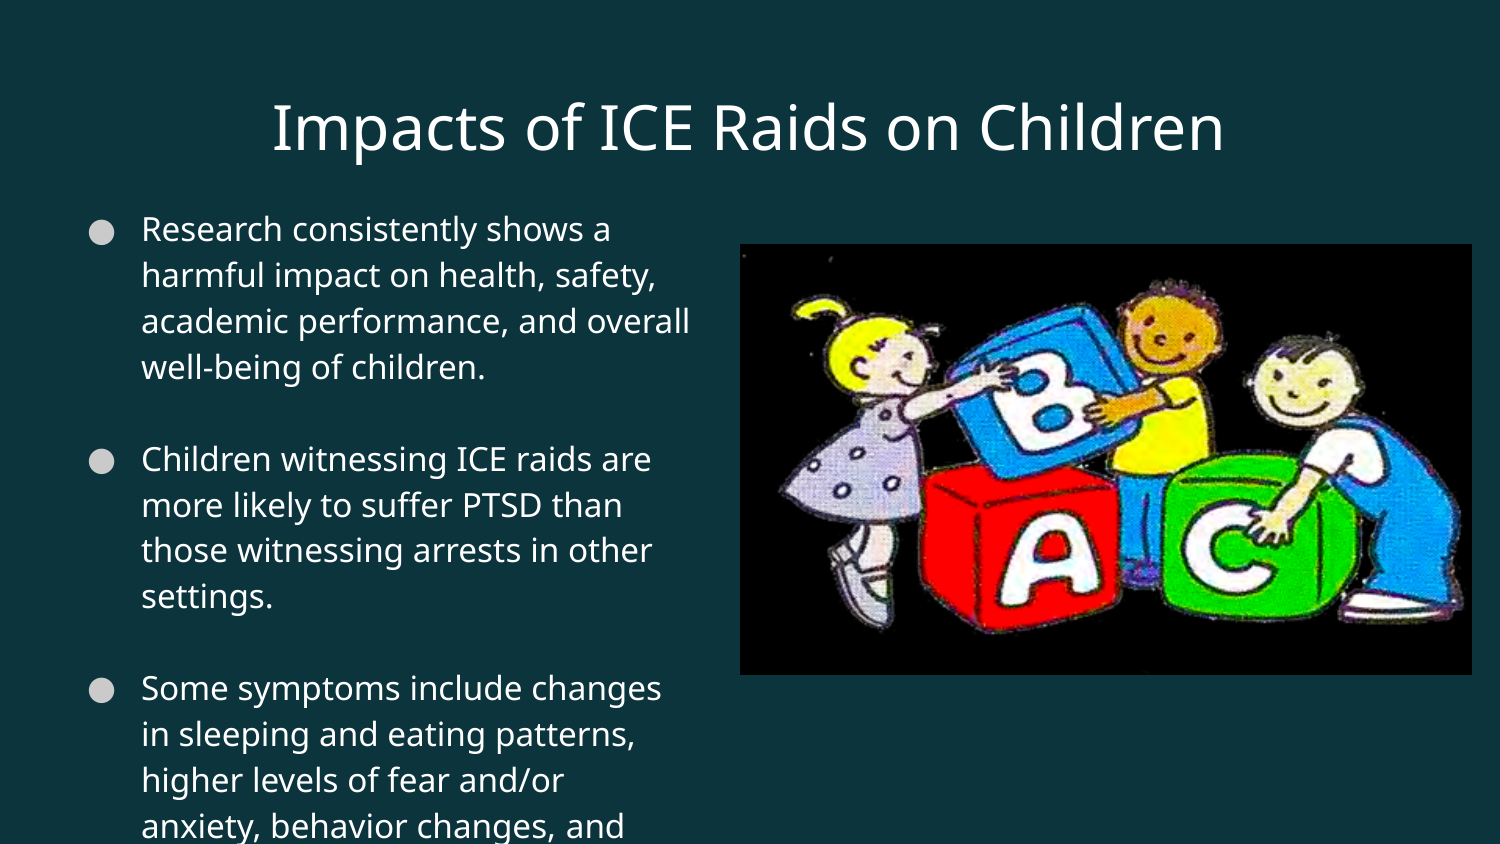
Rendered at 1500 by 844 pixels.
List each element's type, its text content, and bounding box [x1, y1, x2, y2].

title Impacts of ICE Raids on Children [51, 72, 1449, 167]
picture [740, 244, 1473, 675]
list Research consistently shows a harmful impact on health, safety, academic performance, and overall well-being of children. Children witnessing ICE raids are more likely to suffer PTSD than those witnessing arrests in other settings. Some symptoms include changes in sleeping and eating patterns, higher levels of fear and/or anxiety, behavior changes, and absenteeism. [51, 187, 708, 807]
